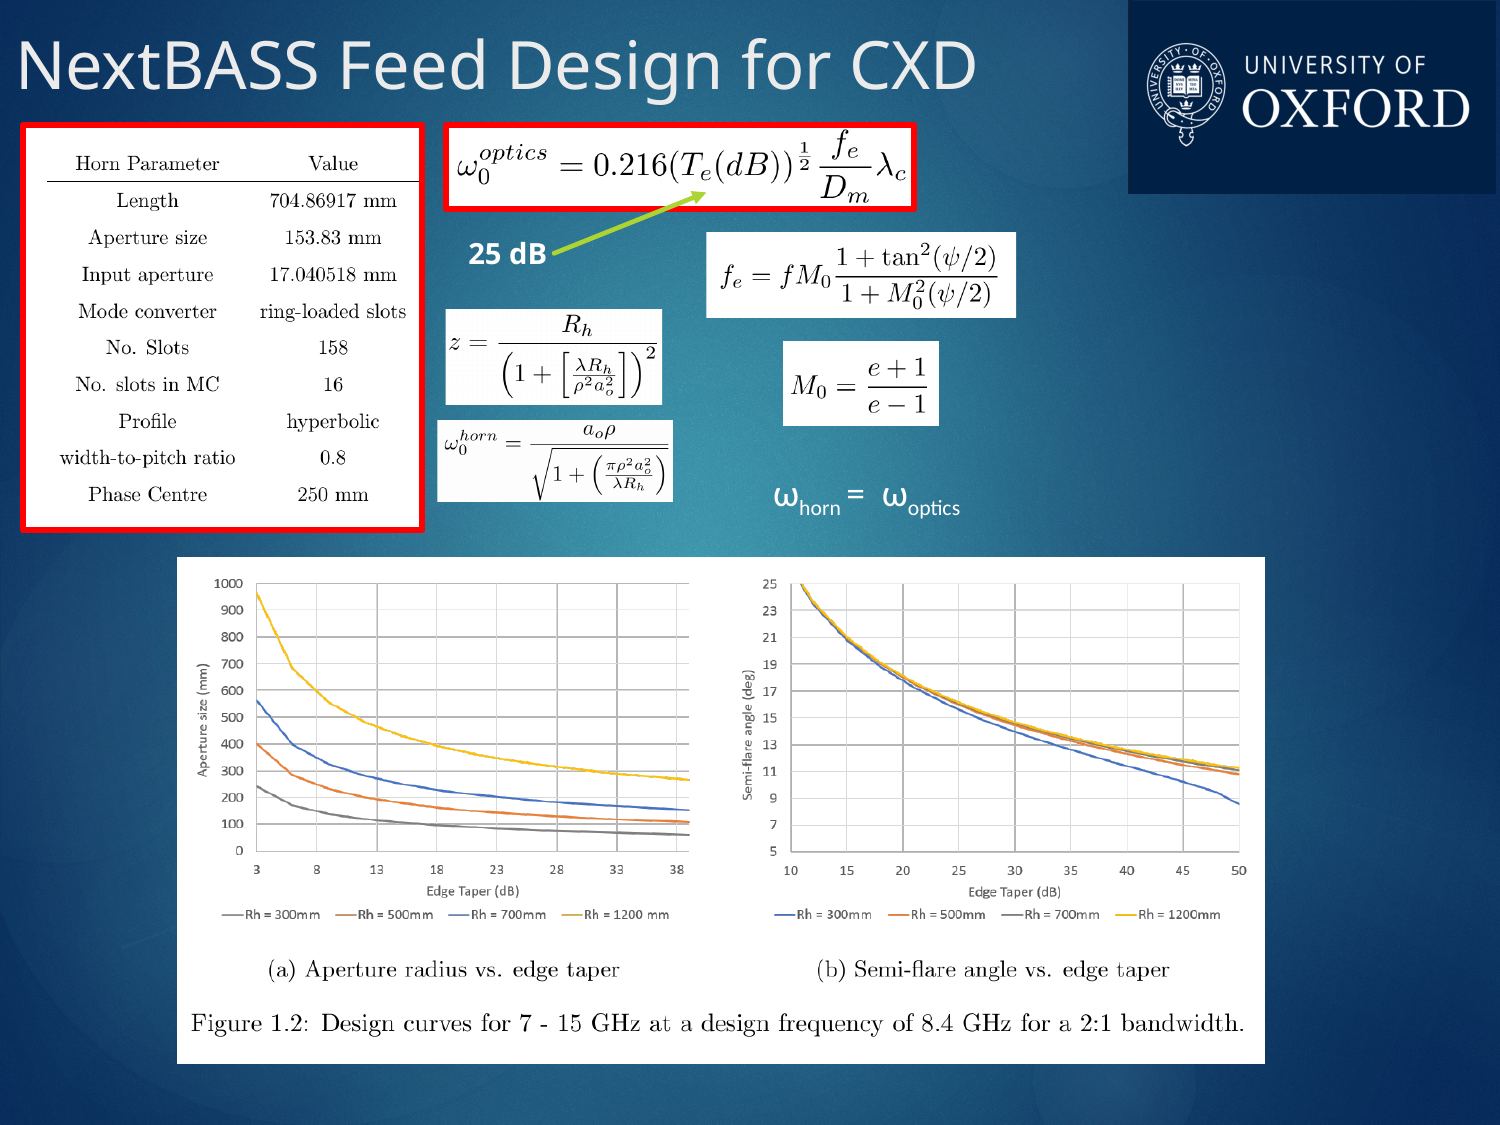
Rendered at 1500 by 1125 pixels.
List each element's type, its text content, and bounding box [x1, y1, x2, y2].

picture [1128, 0, 1496, 194]
picture [706, 232, 1017, 318]
picture [26, 127, 420, 528]
picture [437, 420, 674, 502]
picture [783, 341, 940, 426]
picture [449, 128, 912, 206]
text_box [553, 192, 707, 254]
title NextBASS Feed Design for CXD [0, 15, 1122, 188]
text_box ωhorn = ωoptics [749, 461, 1109, 528]
picture [445, 309, 663, 406]
picture [177, 557, 1266, 1064]
text_box 25 dB [453, 228, 607, 278]
